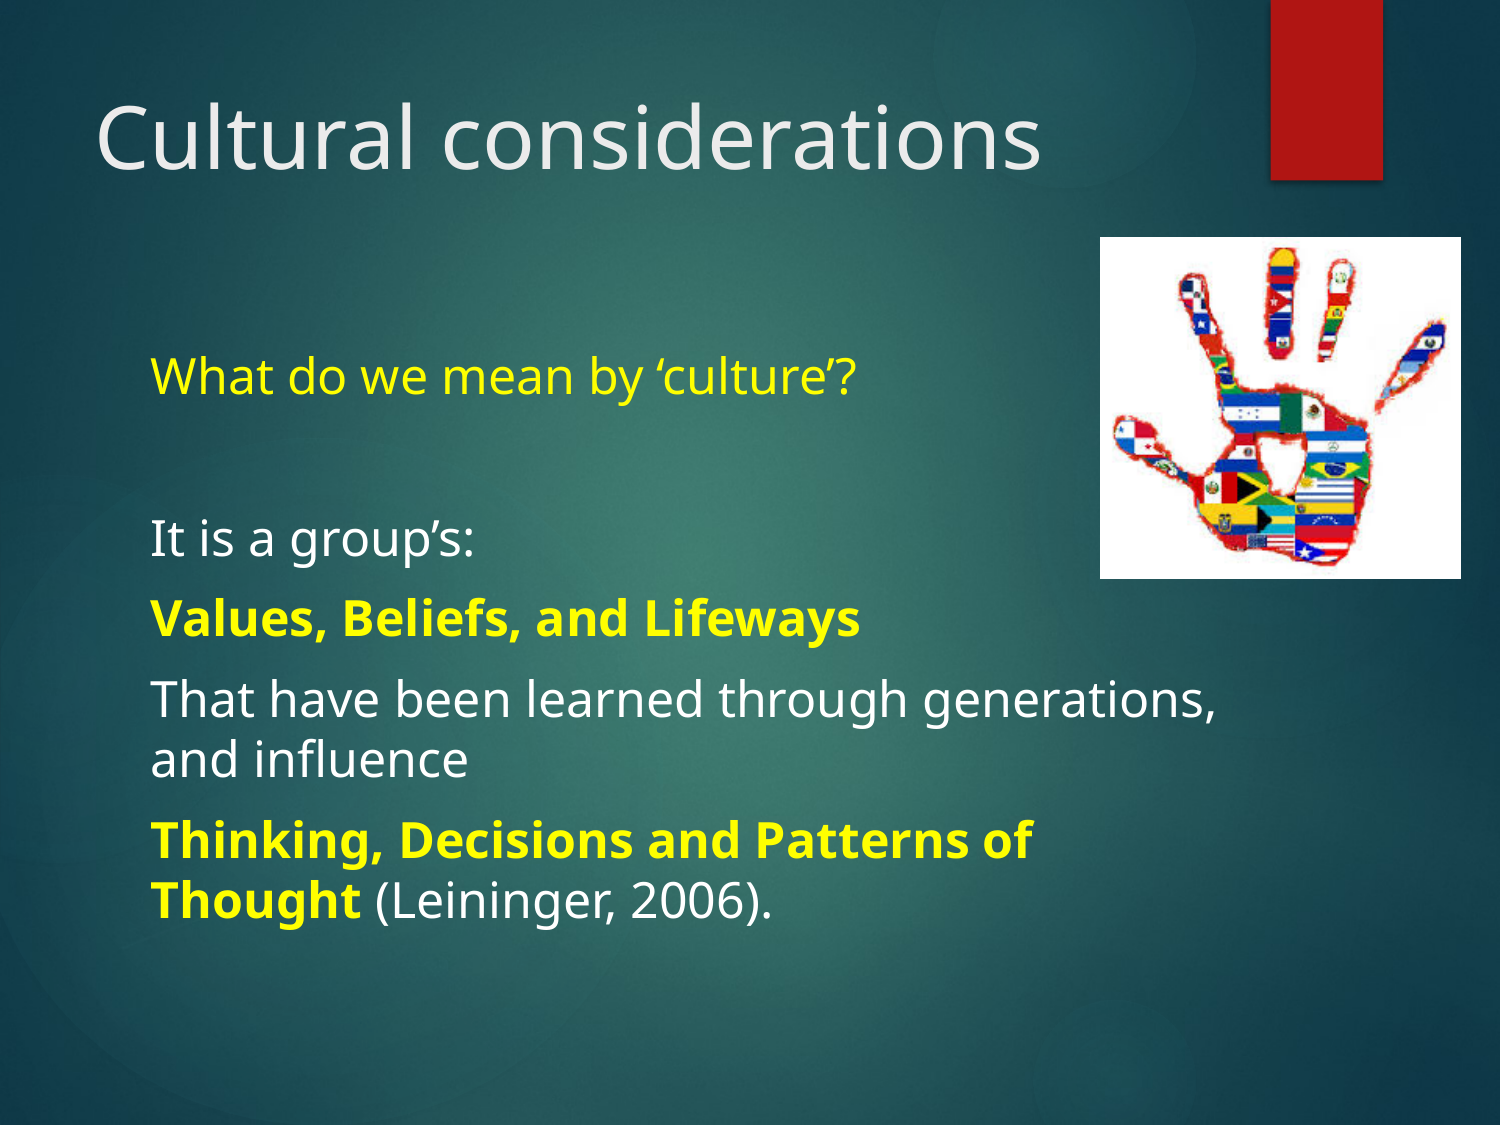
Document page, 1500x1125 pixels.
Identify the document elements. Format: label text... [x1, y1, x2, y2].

picture [0, 0, 1500, 1125]
title Cultural considerations [79, 74, 1237, 304]
list What do we mean by ‘culture’? It is a group’s: Values, Beliefs, and Lifeways That have been learned through generations, and influence Thinking, Decisions and Patterns of Thought (Leininger, 2006). [135, 336, 1237, 1025]
